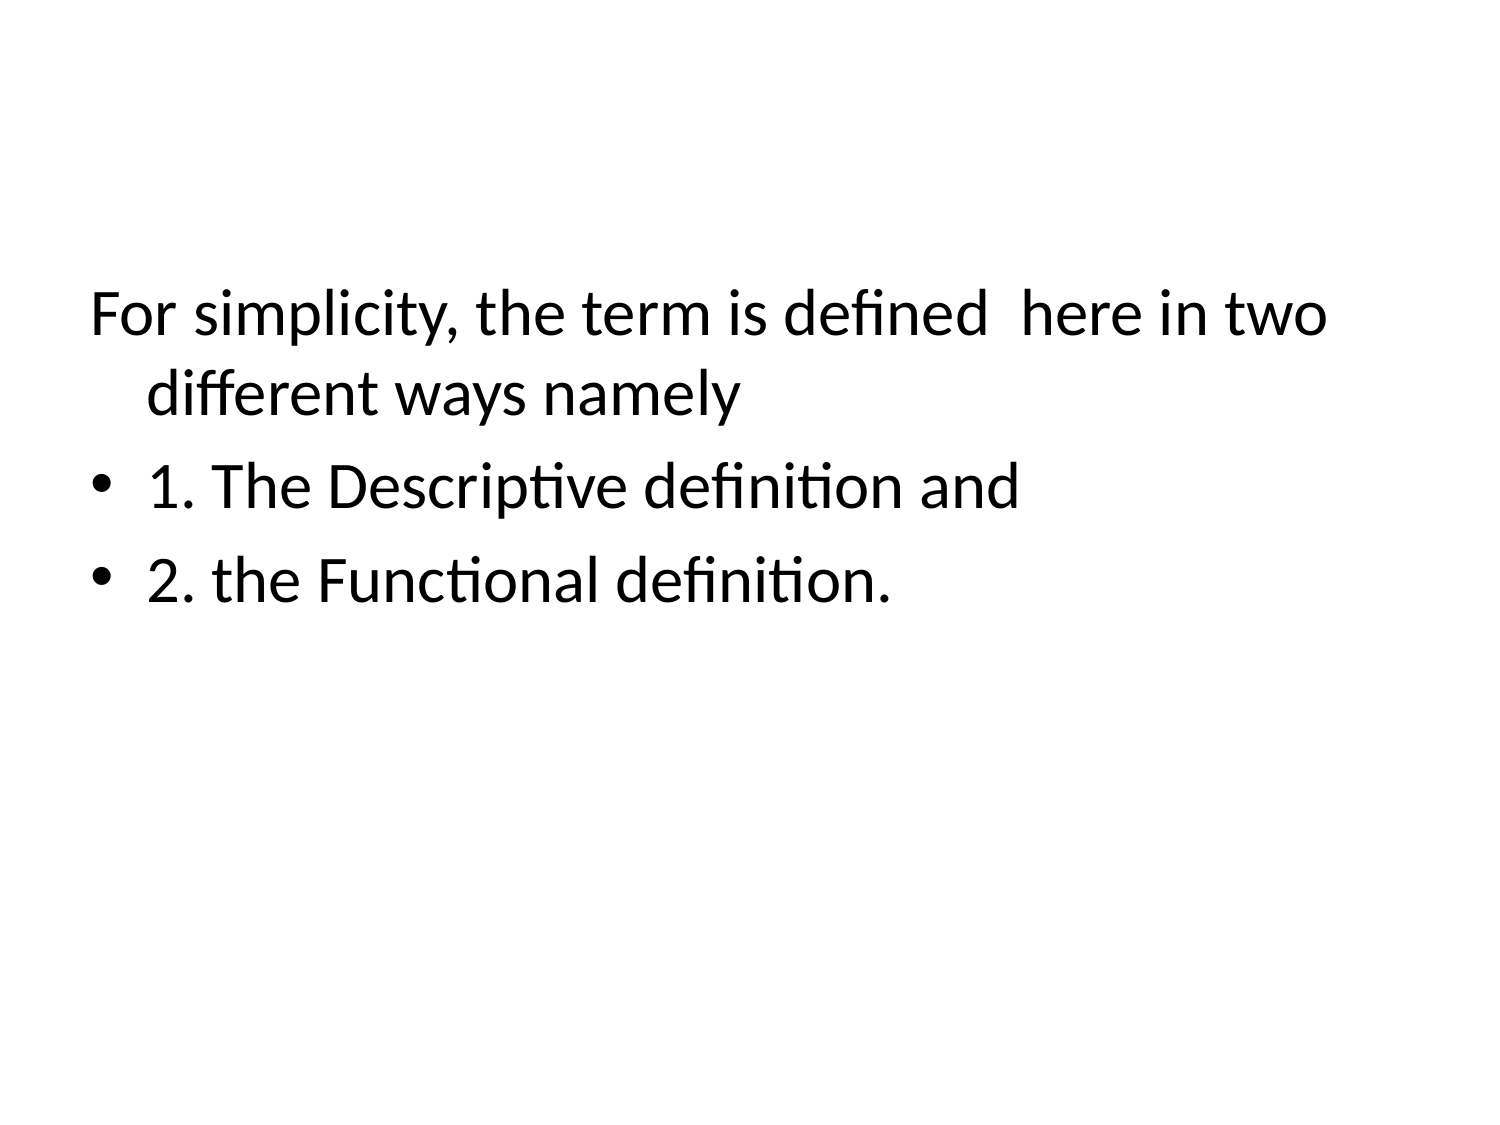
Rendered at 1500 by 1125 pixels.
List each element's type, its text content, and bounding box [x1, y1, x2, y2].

list For simplicity, the term is defined here in two different ways namely 1. The Descriptive definition and 2. the Functional definition. [75, 75, 1425, 988]
